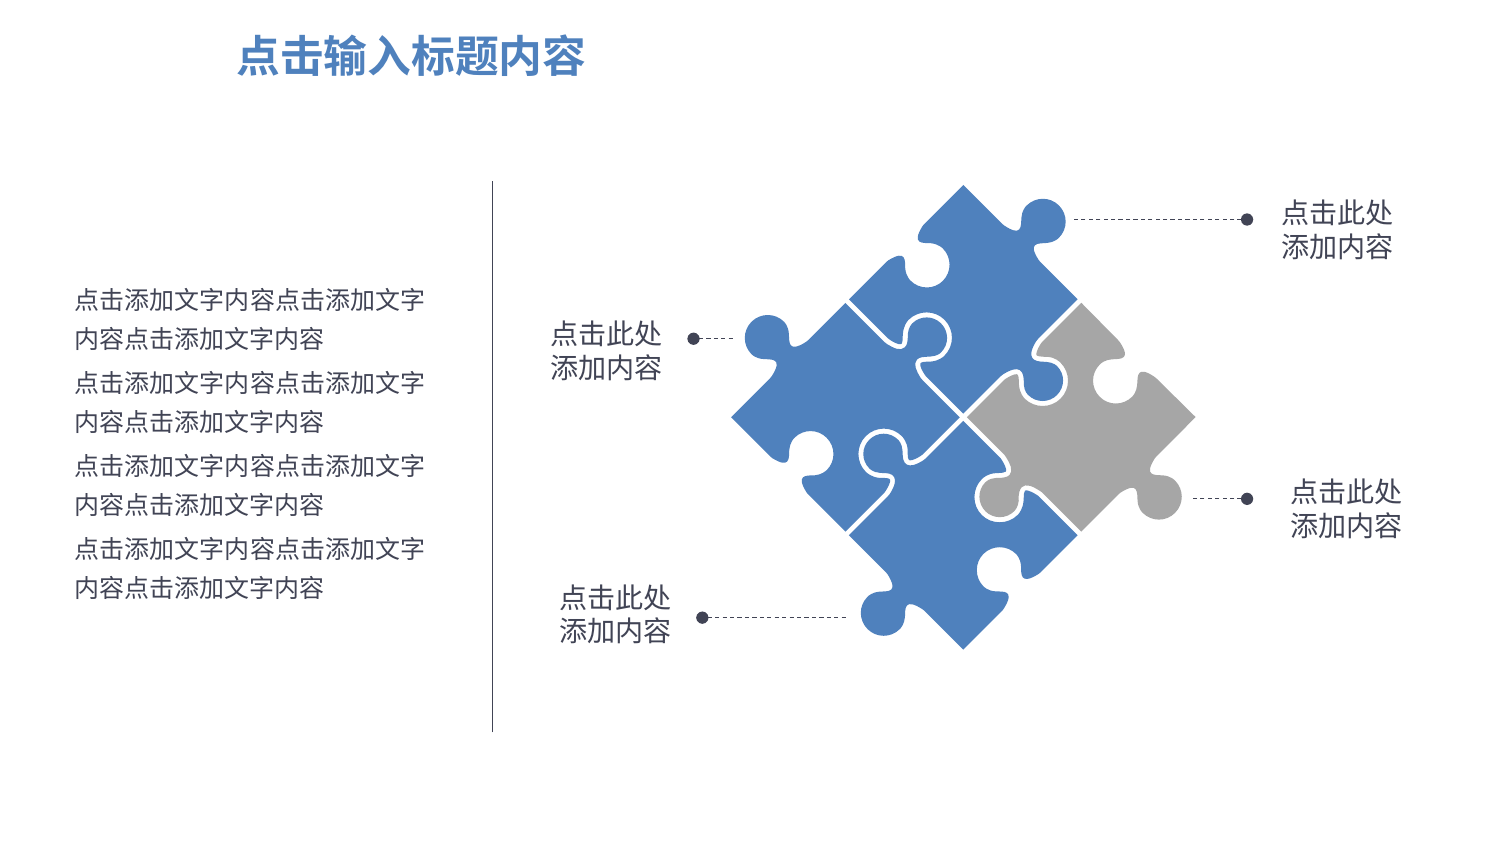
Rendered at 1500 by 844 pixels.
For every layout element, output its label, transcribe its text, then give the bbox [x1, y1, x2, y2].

text_box 点击输入标题内容 [208, 21, 614, 89]
text_box 点击此处 添加内容 [1275, 467, 1418, 550]
text_box 点击此处 添加内容 [535, 308, 678, 392]
text_box 点击添加文字内容点击添加文字内容点击添加文字内容 点击添加文字内容点击添加文字内容点击添加文字内容 点击添加文字内容点击添加文字内容点击添加文字内容 点击添加文字内容点击添加文字内容点击添加文字内容 [59, 268, 441, 688]
text_box [846, 418, 1080, 652]
text_box [728, 300, 962, 534]
text_box 点击此处 添加内容 [544, 572, 687, 655]
text_box [846, 182, 1080, 416]
text_box [964, 300, 1198, 534]
text_box 点击此处 添加内容 [1267, 188, 1409, 271]
